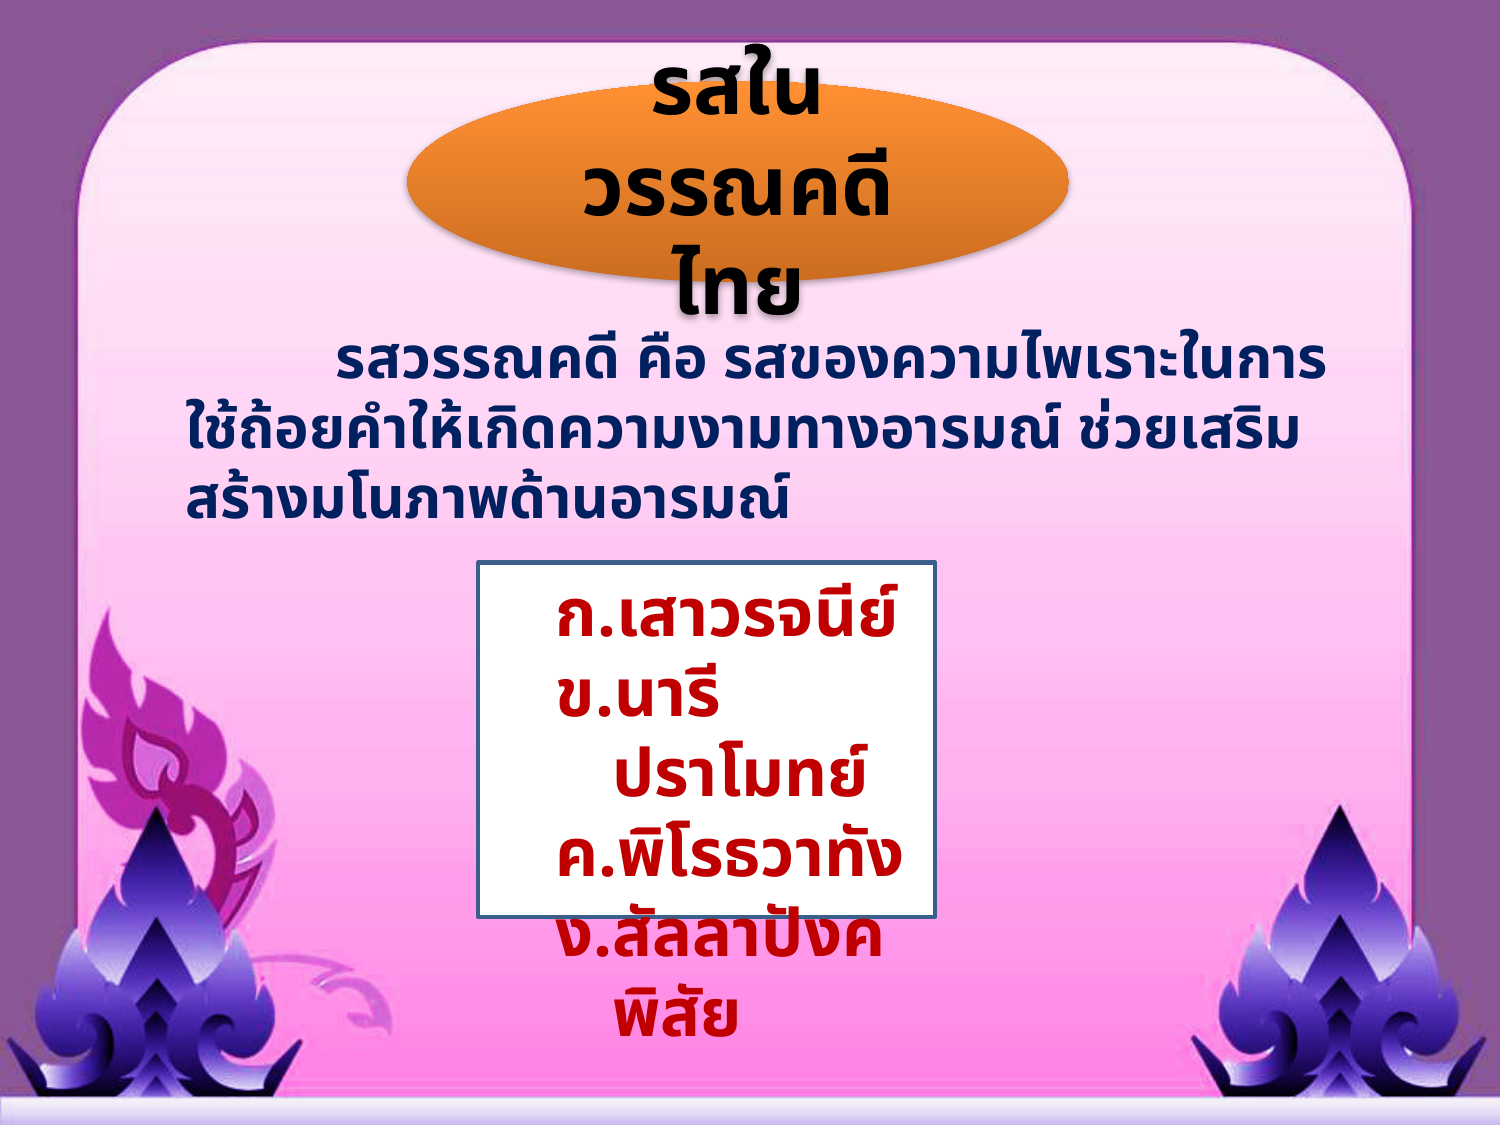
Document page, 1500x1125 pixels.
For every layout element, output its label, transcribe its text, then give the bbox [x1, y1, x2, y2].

text_box รสวรรณคดี คือ รสของความไพเราะในการใช้ถ้อยคำให้เกิดความงามทางอารมณ์ ช่วยเสริมสร้างมโนภาพด้านอารมณ์ [171, 312, 1353, 538]
text_box รสในวรรณคดีไทย [407, 81, 1069, 283]
text_box [476, 560, 937, 919]
text_box เสาวรจนีย์ นารีปราโมทย์ พิโรธวาทัง สัลลาปังคพิสัย [541, 562, 936, 1058]
picture [0, 0, 1500, 1125]
